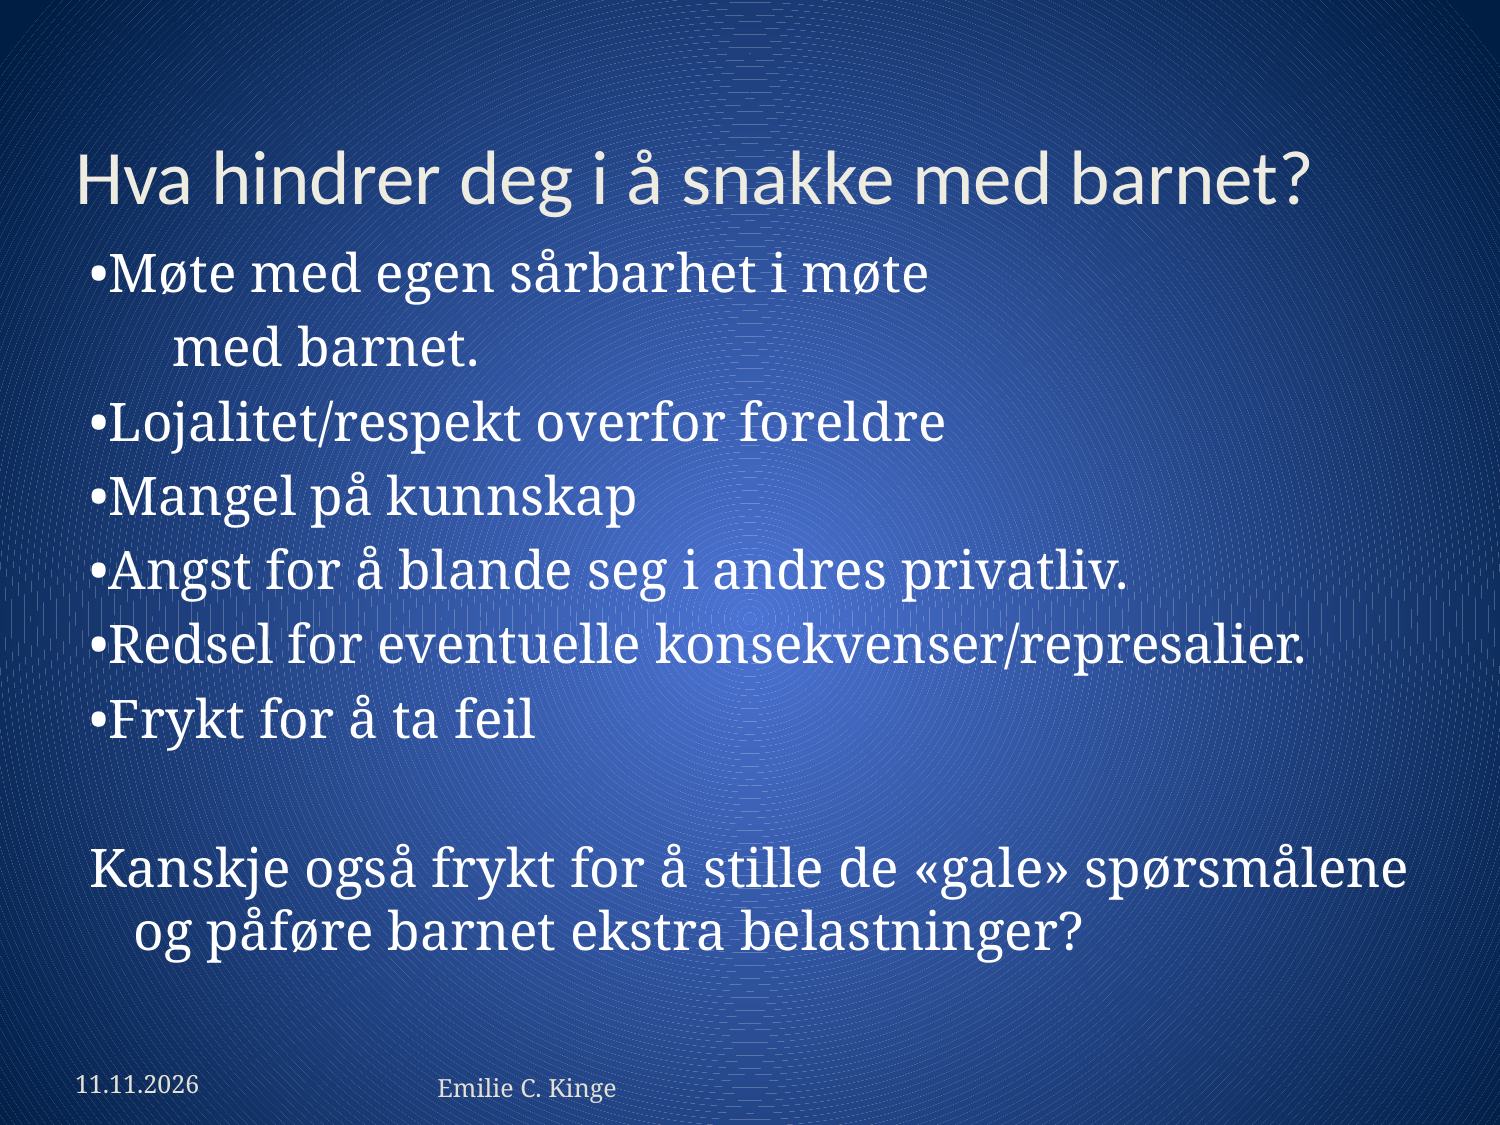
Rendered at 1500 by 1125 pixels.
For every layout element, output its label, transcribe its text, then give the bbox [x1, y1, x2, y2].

title Hva hindrer deg i å snakke med barnet? [75, 42, 1425, 220]
list •Møte med egen sårbarhet i møte med barnet. •Lojalitet/respekt overfor foreldre •Mangel på kunnskap •Angst for å blande seg i andres privatliv. •Redsel for eventuelle konsekvenser/represalier. •Frykt for å ta feil Kanskje også frykt for å stille de «gale» spørsmålene og påføre barnet ekstra belastninger? [75, 231, 1425, 1038]
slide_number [75, 1042, 425, 1103]
footer Emilie C. Kinge [437, 1042, 988, 1103]
